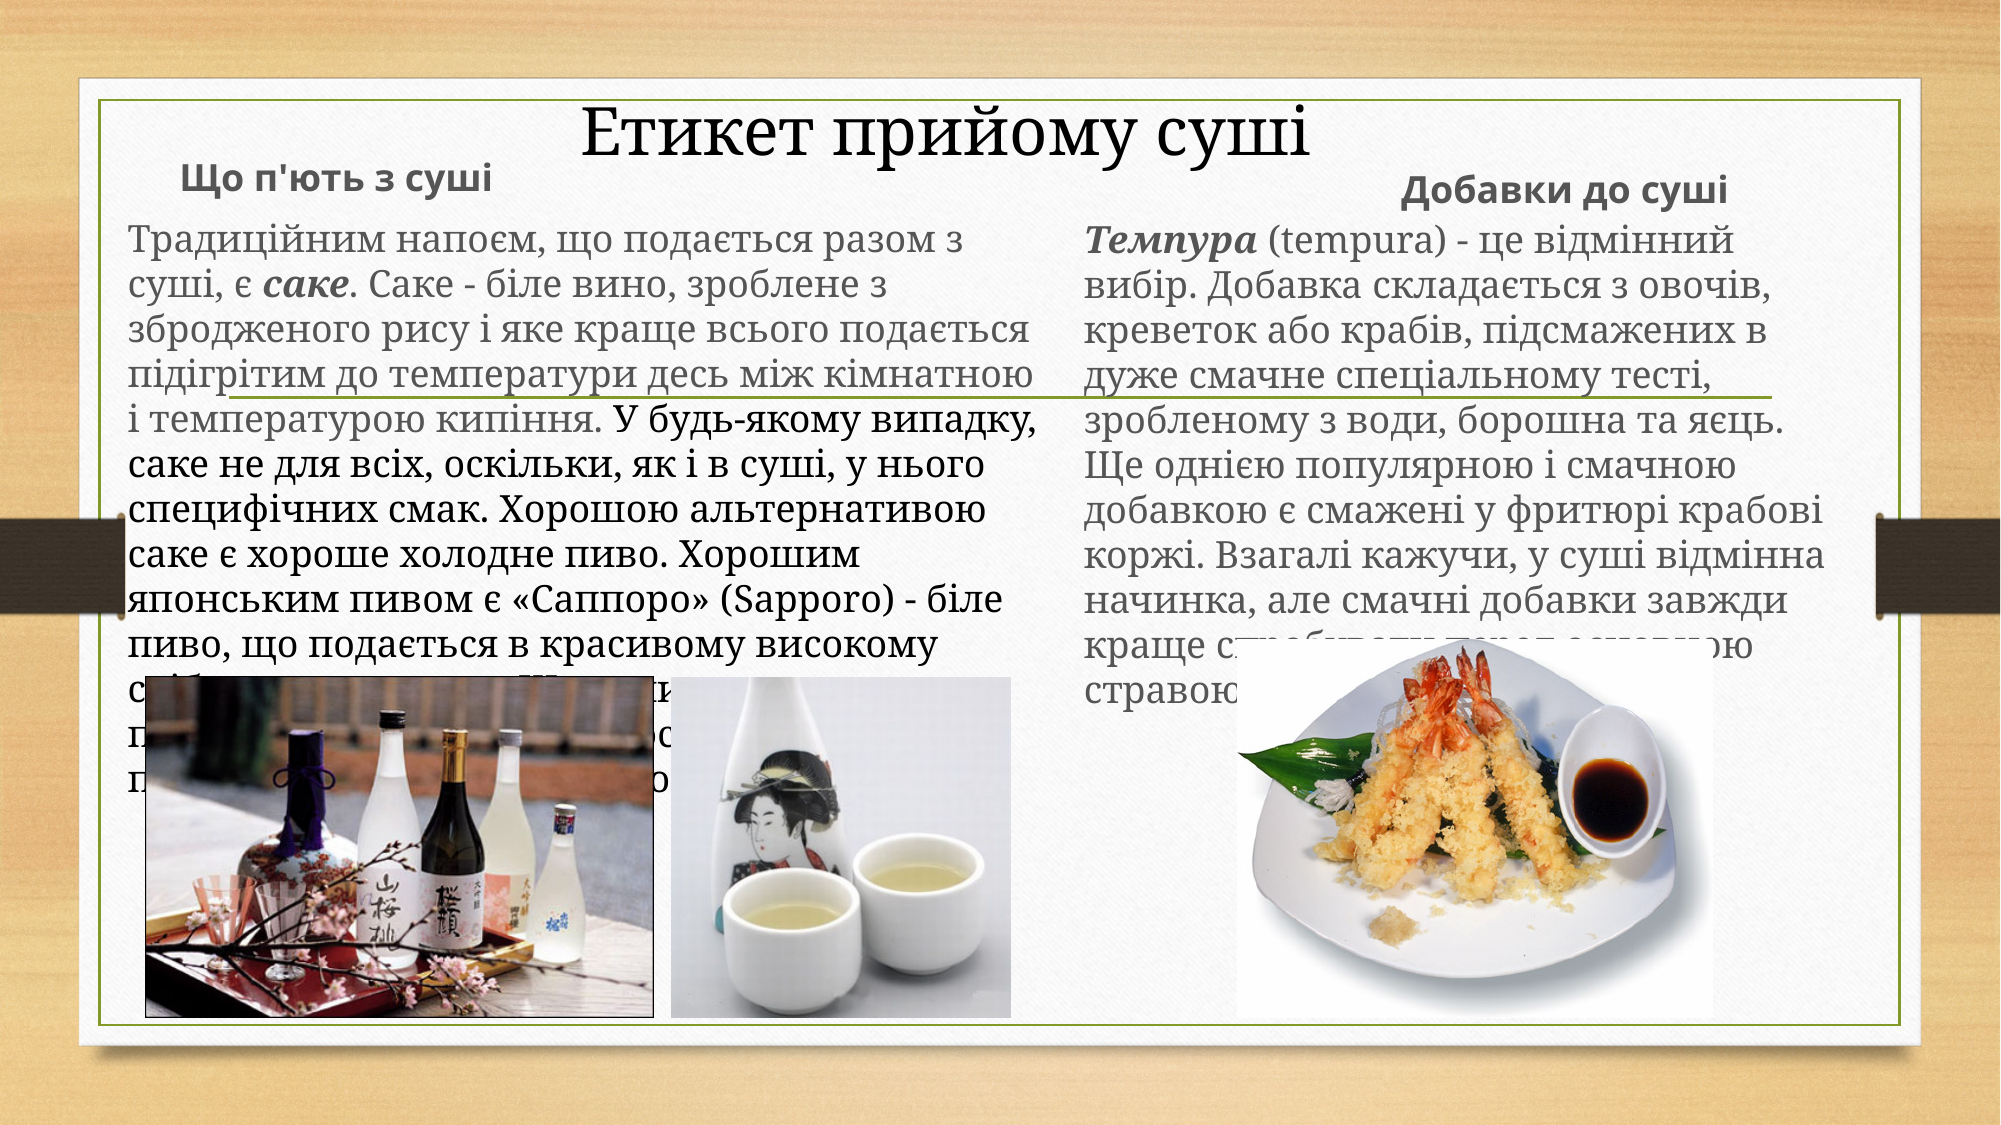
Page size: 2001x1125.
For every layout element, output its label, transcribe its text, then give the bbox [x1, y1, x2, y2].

text_box Що п'ють з суші [164, 146, 509, 207]
text_box Добавки до суші [1386, 158, 1754, 208]
text_box Традиційним напоєм, що подається разом з суші, є саке. Саке - біле вино, зроблене з збродженого рису і яке краще всього подається підігрітим до температури десь між кімнатною і температурою кипіння. У будь-якому випадку, саке не для всіх, оскільки, як і в суші, у нього специфічних смак. Хорошою альтернативою саке є хороше холодне пиво. Хорошим японським пивом є «Саппоро» (Sapporo) - біле пиво, що подається в красивому високому сріблястому келиху. Ще одним популярним пивом є «Кирин» (Kirin) - досить відомий сорт пива, який вариться по всьому світу. [112, 207, 1069, 807]
picture [0, 0, 2001, 1125]
text_box Темпура (tempura) - це відмінний вибір. Добавка складається з овочів, креветок або крабів, підсмажених в дуже смачне спеціальному тесті, зробленому з води, борошна та яєць. Ще однією популярною і смачною добавкою є смажені у фритюрі крабові коржі. Взагалі кажучи, у суші відмінна начинка, але смачні добавки завжди краще спробувати перед основною стравою. [1068, 208, 1867, 718]
text_box Етикет прийому суші [475, 81, 1417, 176]
